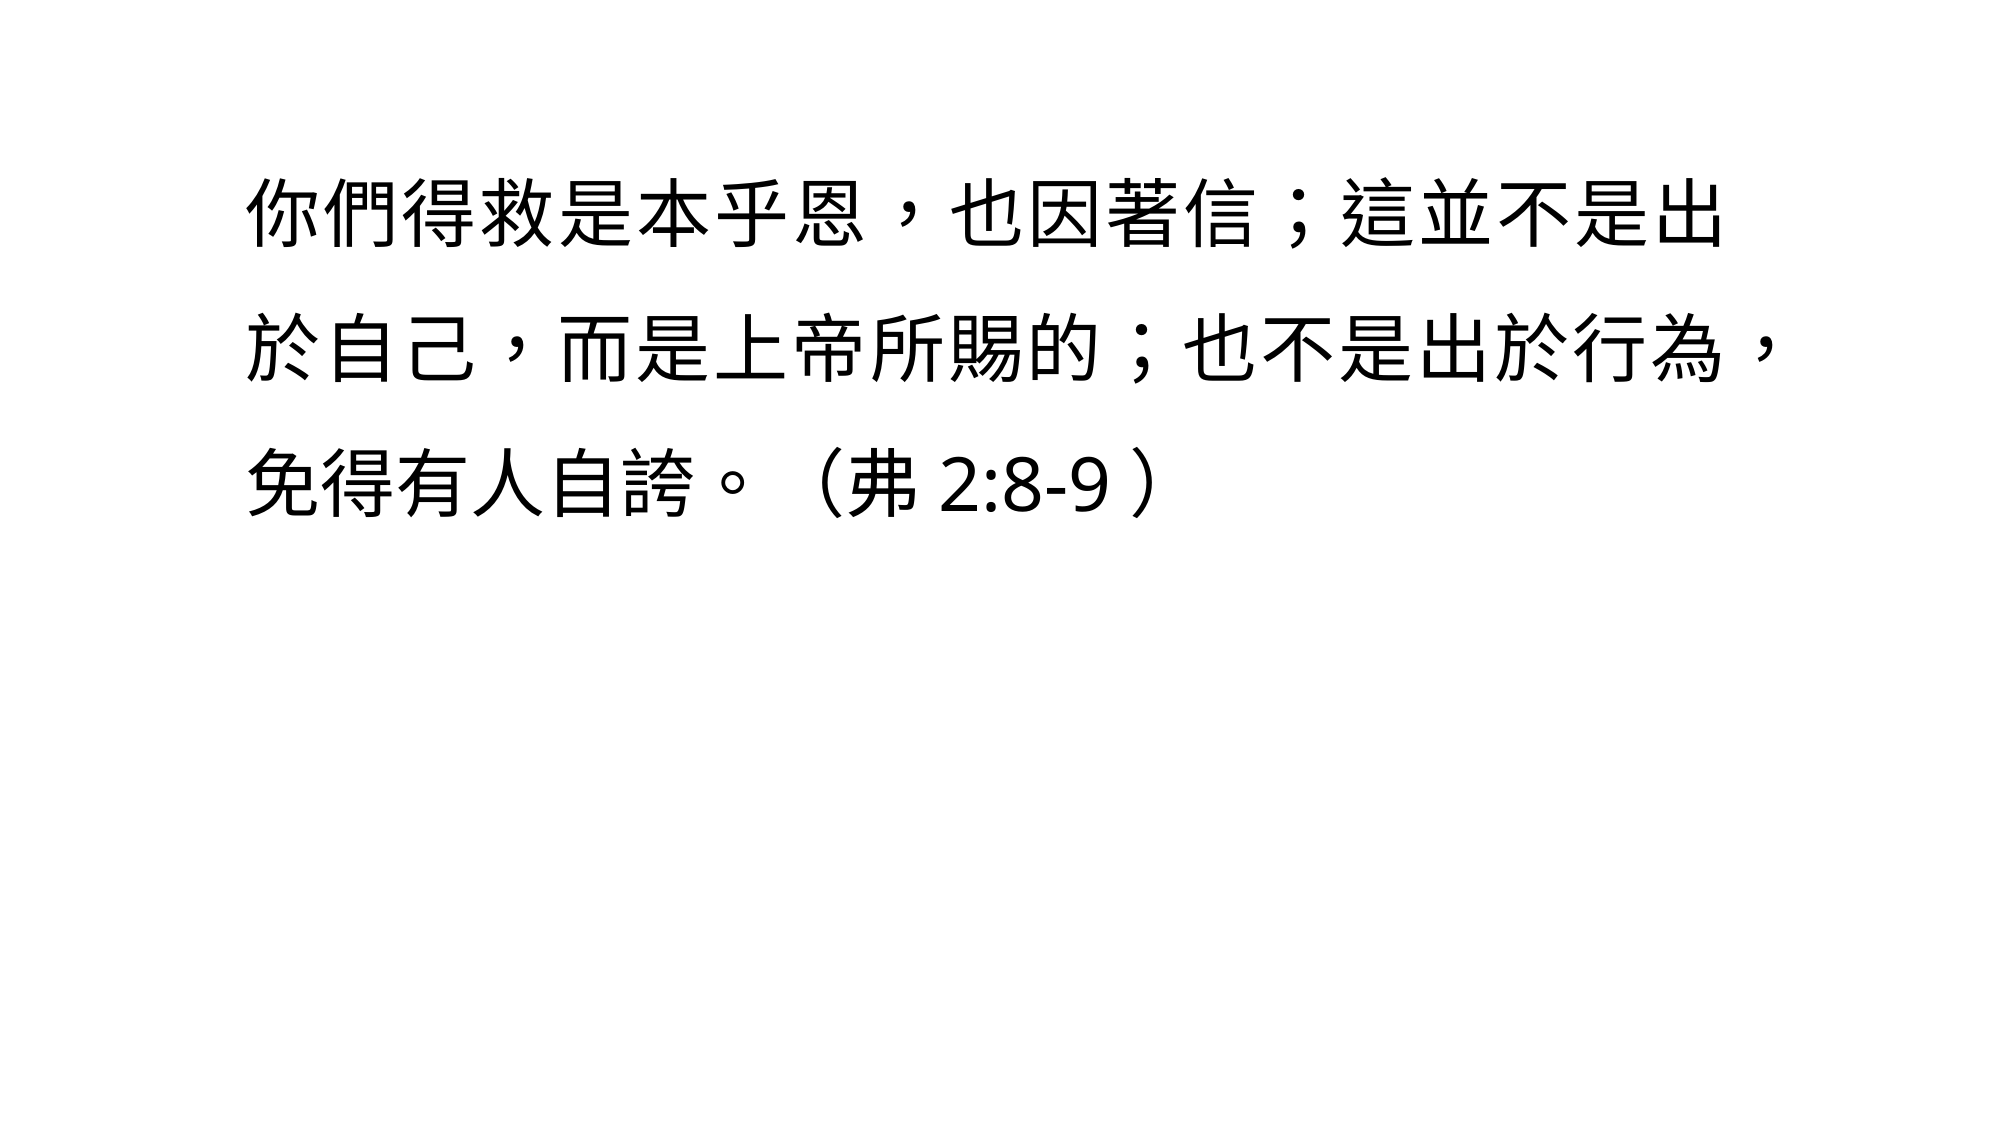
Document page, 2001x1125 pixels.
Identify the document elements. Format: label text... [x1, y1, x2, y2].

text_box 你們得救是本乎恩，也因著信；這並不是出於自己，而是上帝所賜的；也不是出於行為，免得有人自誇。（弗2:8-9） [230, 113, 1745, 534]
